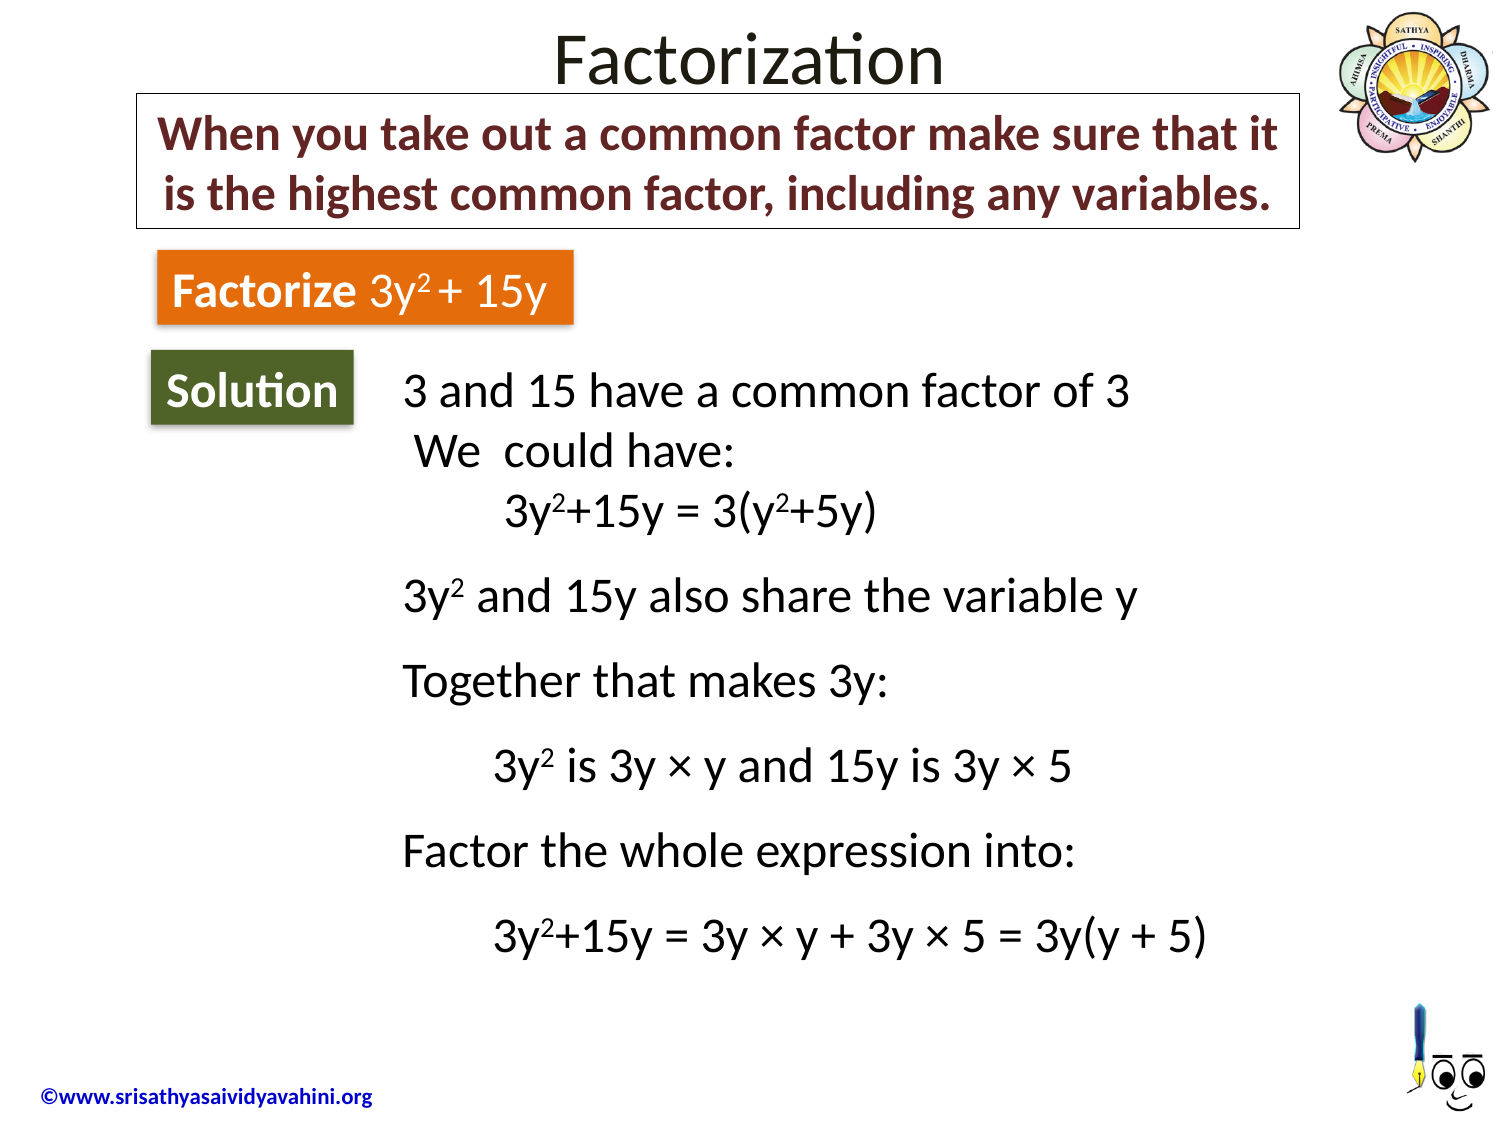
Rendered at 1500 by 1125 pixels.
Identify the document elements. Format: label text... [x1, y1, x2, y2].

picture [1350, 974, 1500, 1125]
text_box When you take out a common factor make sure that it is the highest common factor, including any variables. [136, 93, 1300, 229]
picture [1333, 8, 1493, 163]
text_box Factorization [538, 2, 961, 108]
text_box Factorize 3y2 + 15y [157, 249, 574, 325]
text_box Solution [151, 349, 354, 425]
text_box 3 and 15 have a common factor of 3 We could have: 3y2+15y = 3(y2+5y) 3y2 and 15y also share the variable y Together that makes 3y: 3y2 is 3y × y and 15y is 3y × 5 Factor the whole expression into: 3y2+15y = 3y × y + 3y × 5 = 3y(y + 5) [387, 349, 1363, 970]
